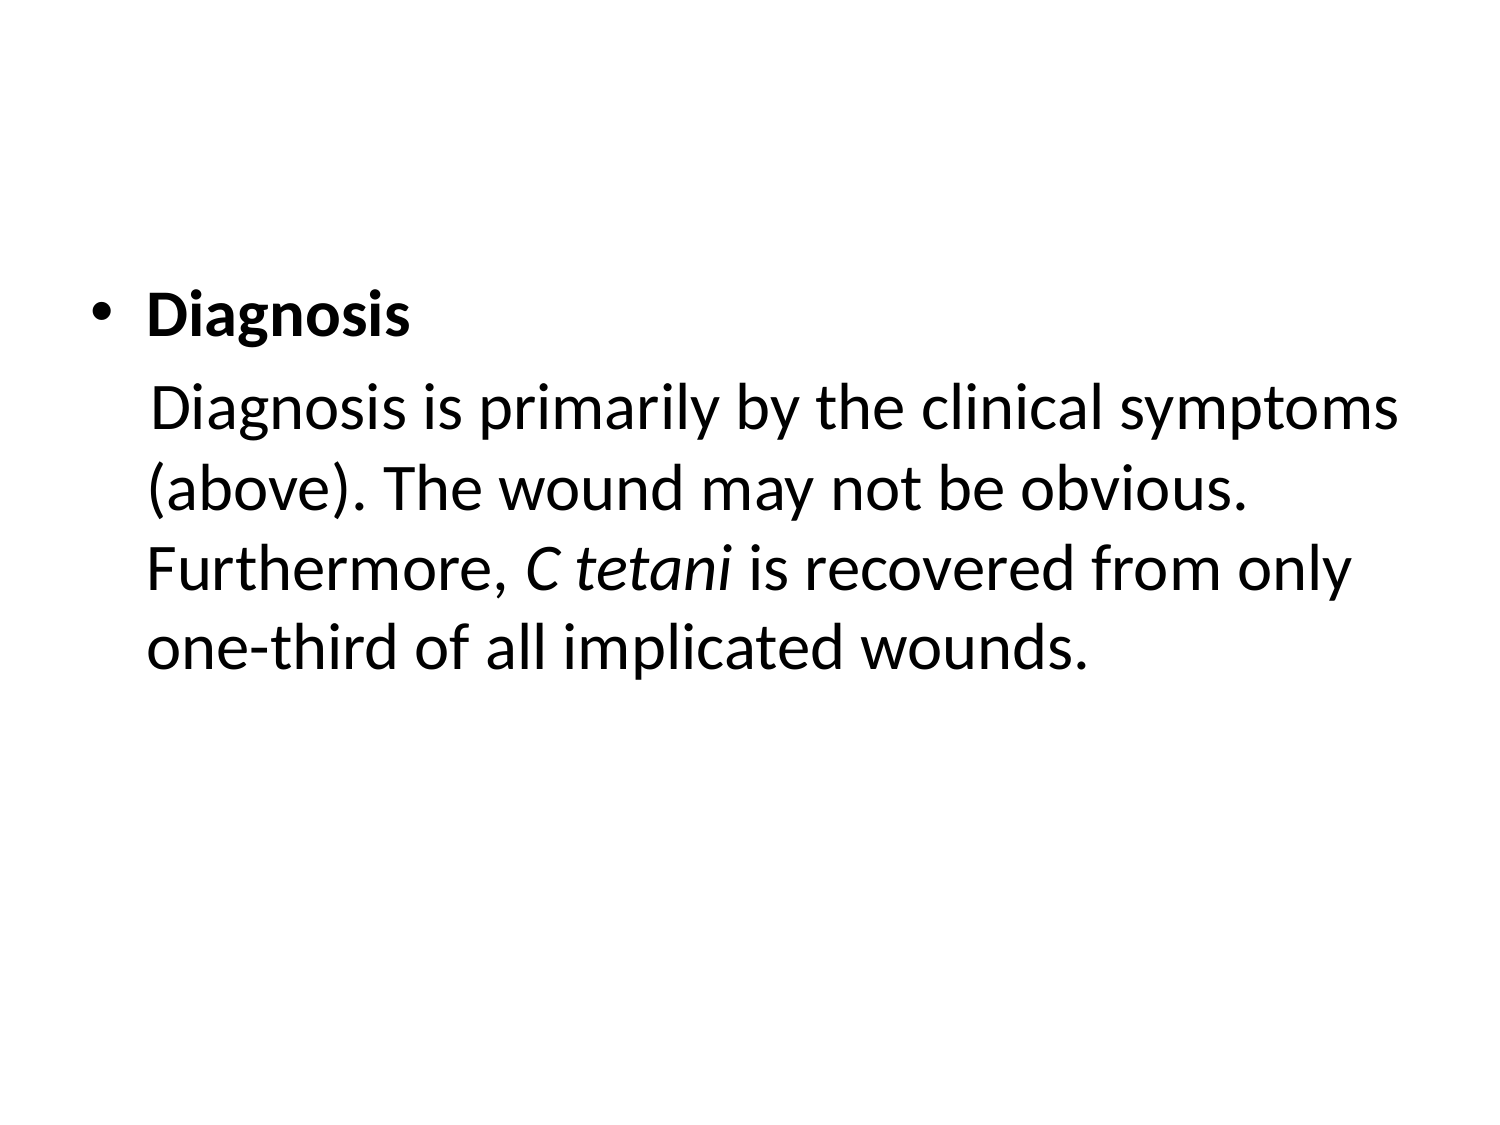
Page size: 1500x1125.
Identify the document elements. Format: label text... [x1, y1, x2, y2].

list Diagnosis Diagnosis is primarily by the clinical symptoms (above). The wound may not be obvious. Furthermore, C tetani is recovered from only one-third of all implicated wounds. [75, 262, 1425, 1005]
